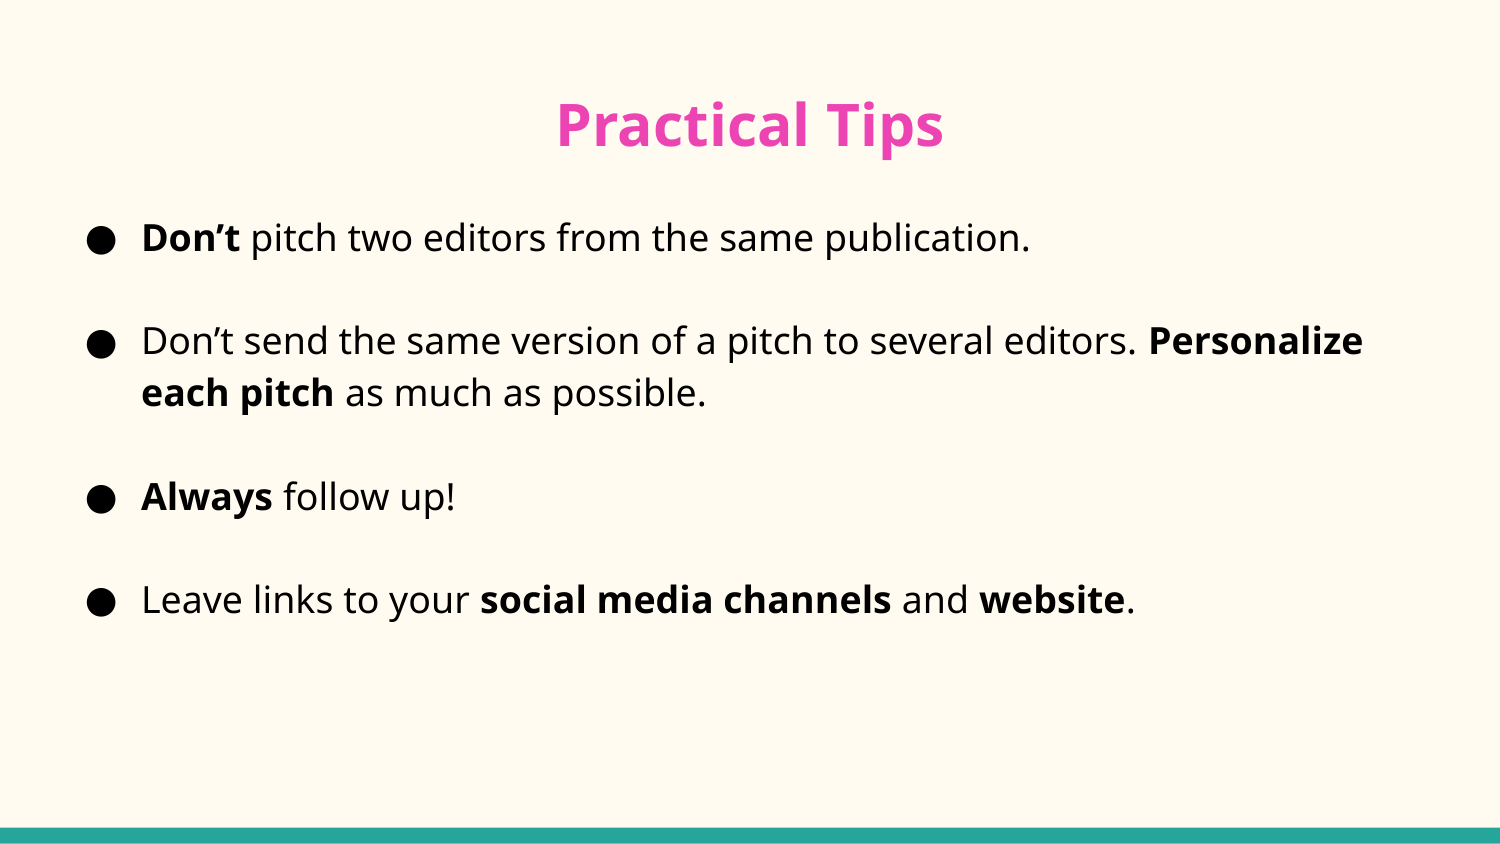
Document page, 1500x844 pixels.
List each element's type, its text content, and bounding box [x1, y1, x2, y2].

list Don’t pitch two editors from the same publication. Don’t send the same version of a pitch to several editors. Personalize each pitch as much as possible. Always follow up! Leave links to your social media channels and website. [51, 192, 1449, 750]
title Practical Tips [51, 72, 1449, 174]
